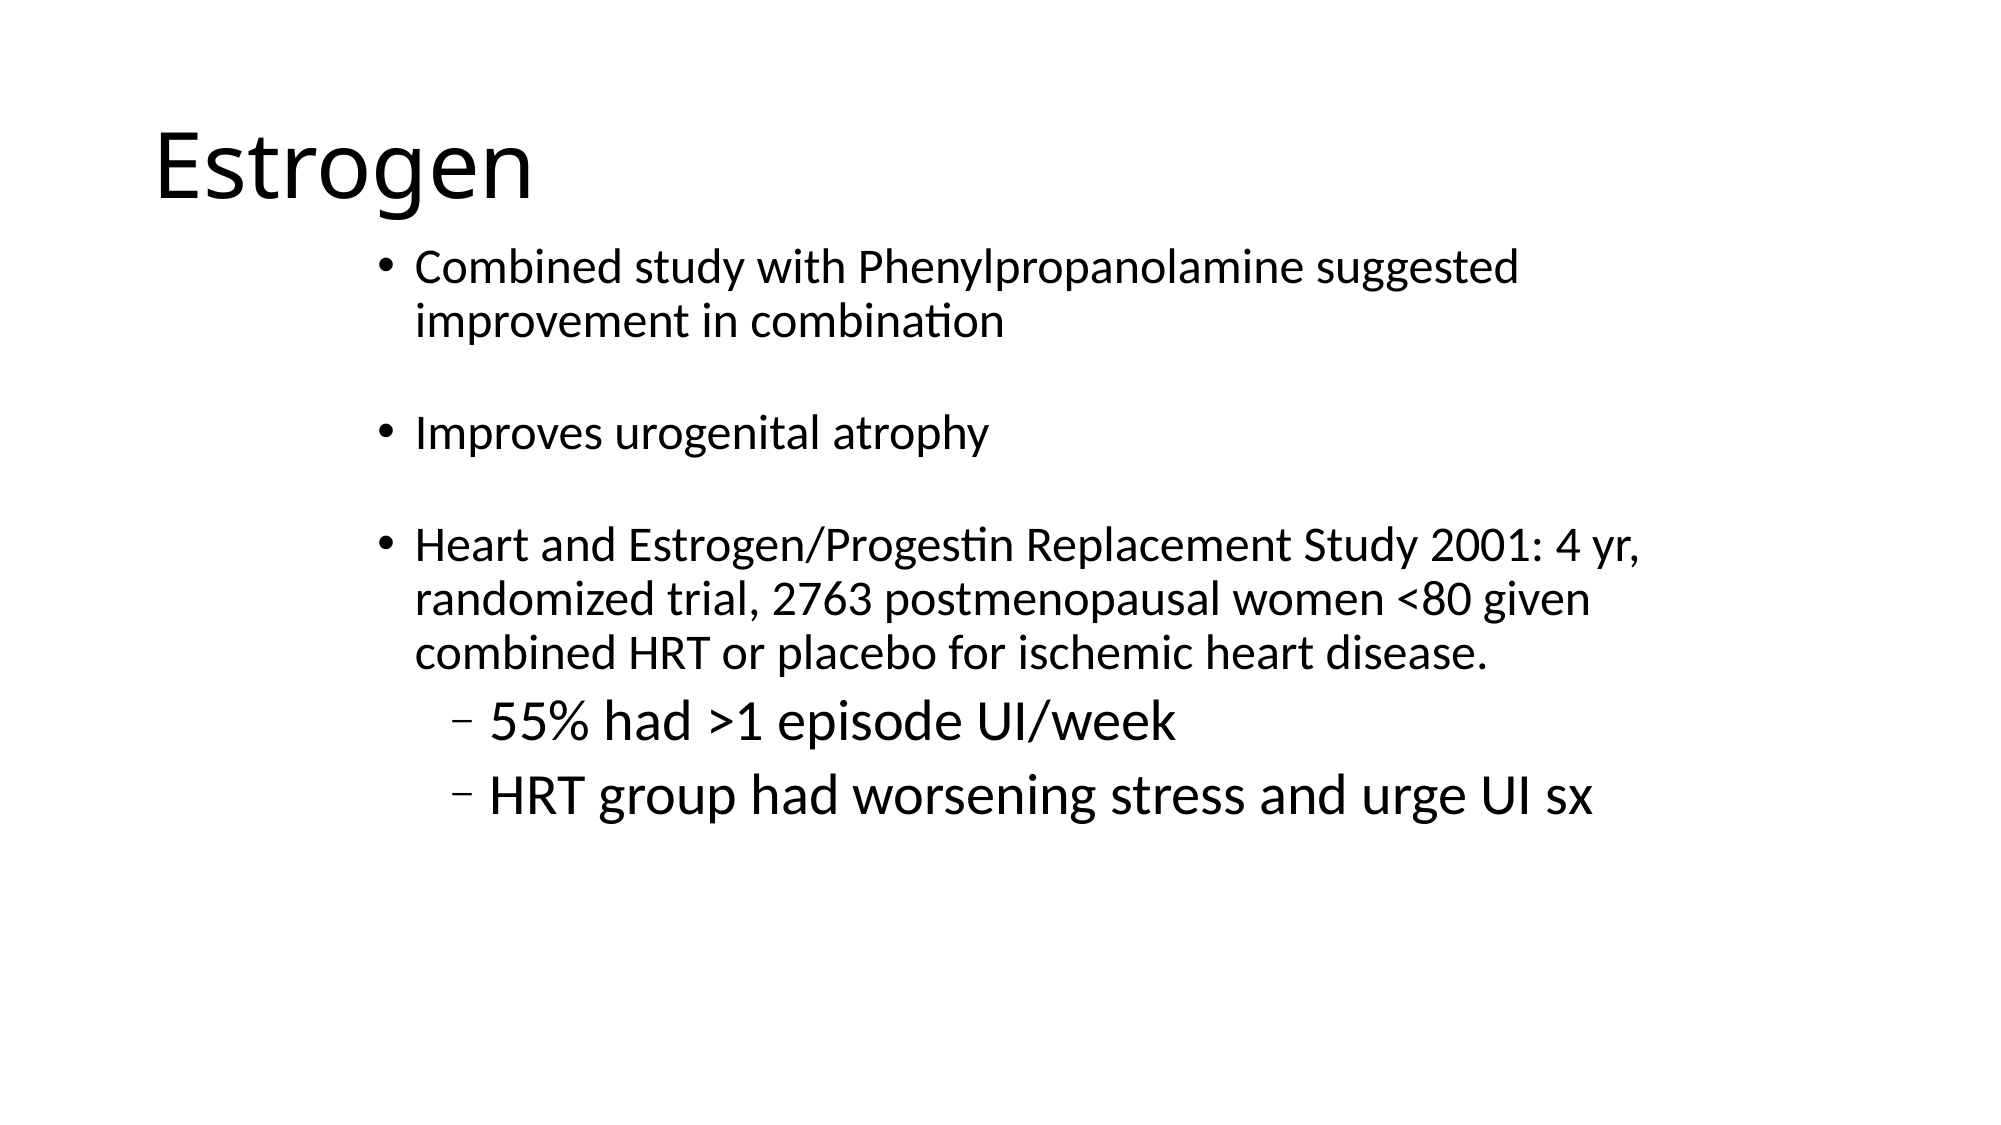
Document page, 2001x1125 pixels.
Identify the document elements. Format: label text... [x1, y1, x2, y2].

title Estrogen [137, 59, 1863, 278]
list Combined study with Phenylpropanolamine suggested improvement in combination Improves urogenital atrophy Heart and Estrogen/Progestin Replacement Study 2001: 4 yr, randomized trial, 2763 postmenopausal women <80 given combined HRT or placebo for ischemic heart disease. 55% had >1 episode UI/week HRT group had worsening stress and urge UI sx [287, 200, 1663, 1013]
